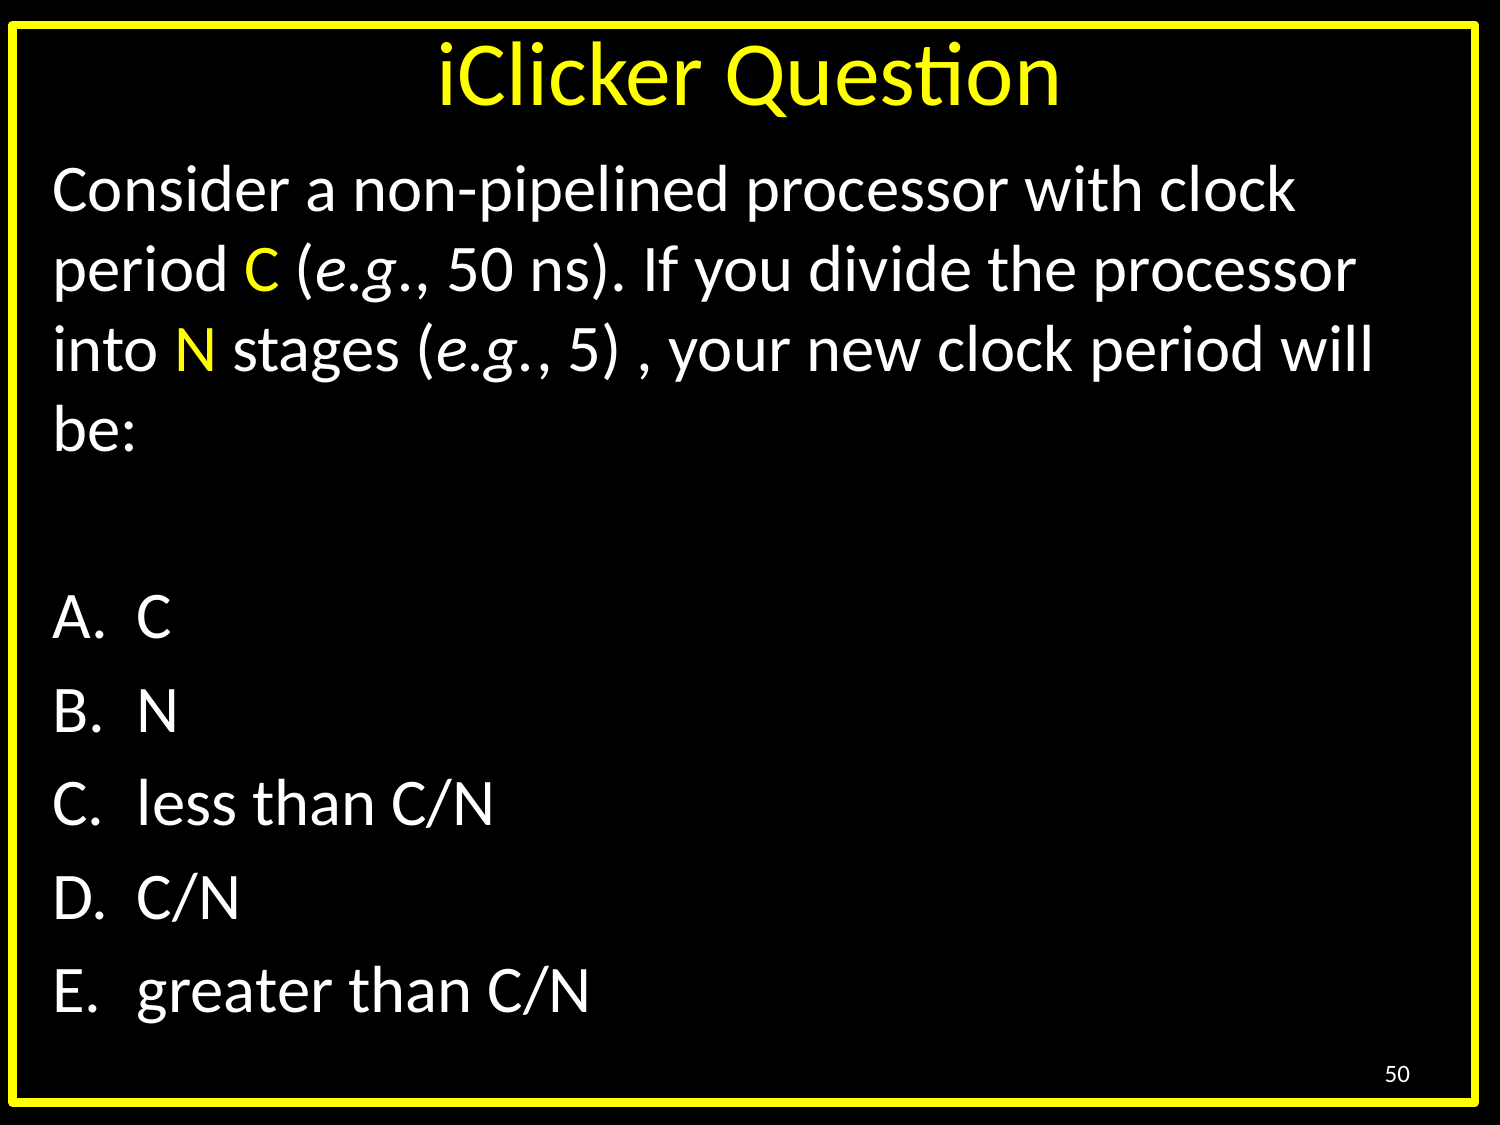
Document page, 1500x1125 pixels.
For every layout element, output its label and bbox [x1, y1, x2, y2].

text_box [10, 23, 1477, 1105]
